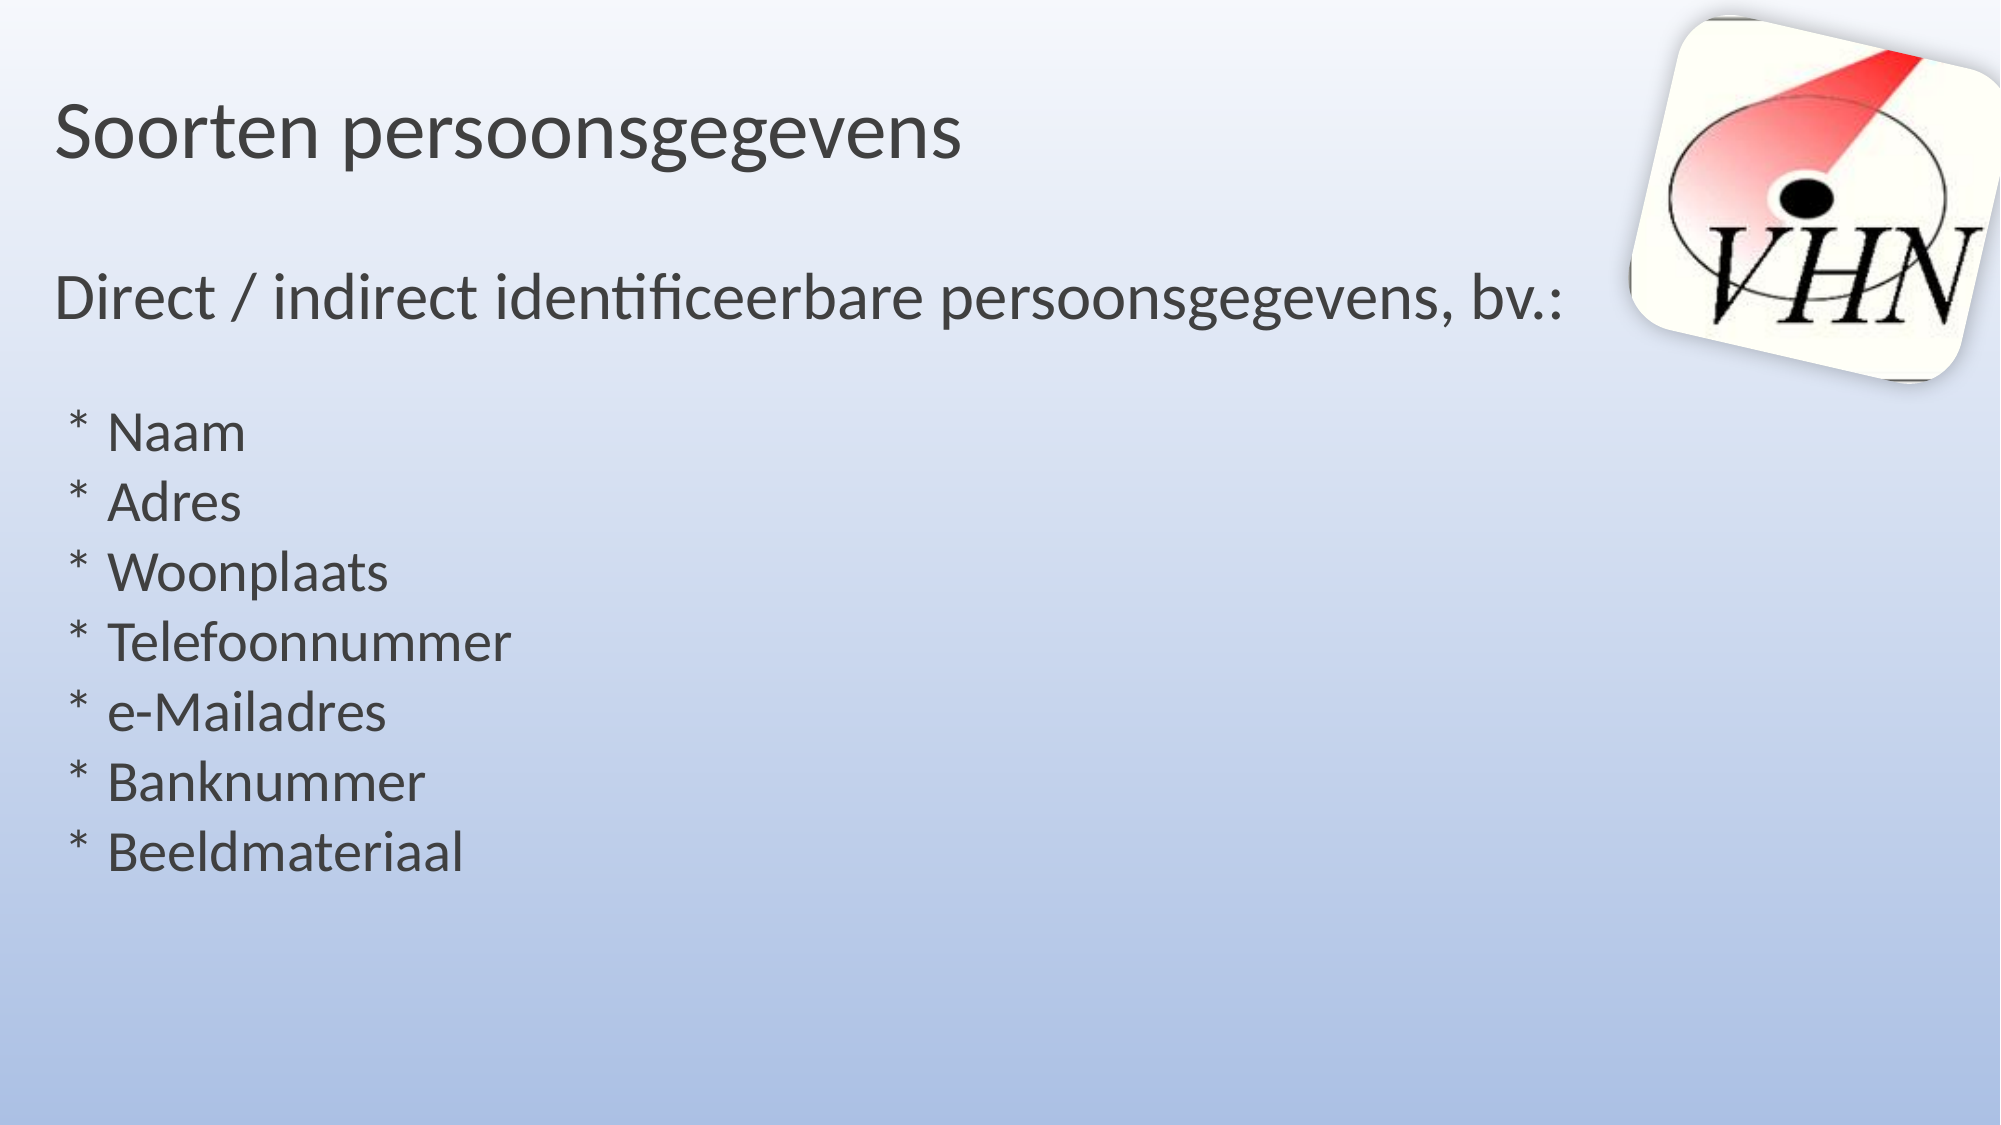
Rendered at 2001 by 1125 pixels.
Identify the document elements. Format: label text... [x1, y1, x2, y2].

picture [1640, 15, 2001, 384]
text_box Soorten persoonsgegevens [39, 50, 1649, 200]
text_box * Naam * Adres * Woonplaats * Telefoonnummer * e-Mailadres * Banknummer * Beeldmateriaal [49, 385, 2000, 891]
text_box Direct / indirect identificeerbare persoonsgegevens, bv.: [39, 217, 1849, 368]
